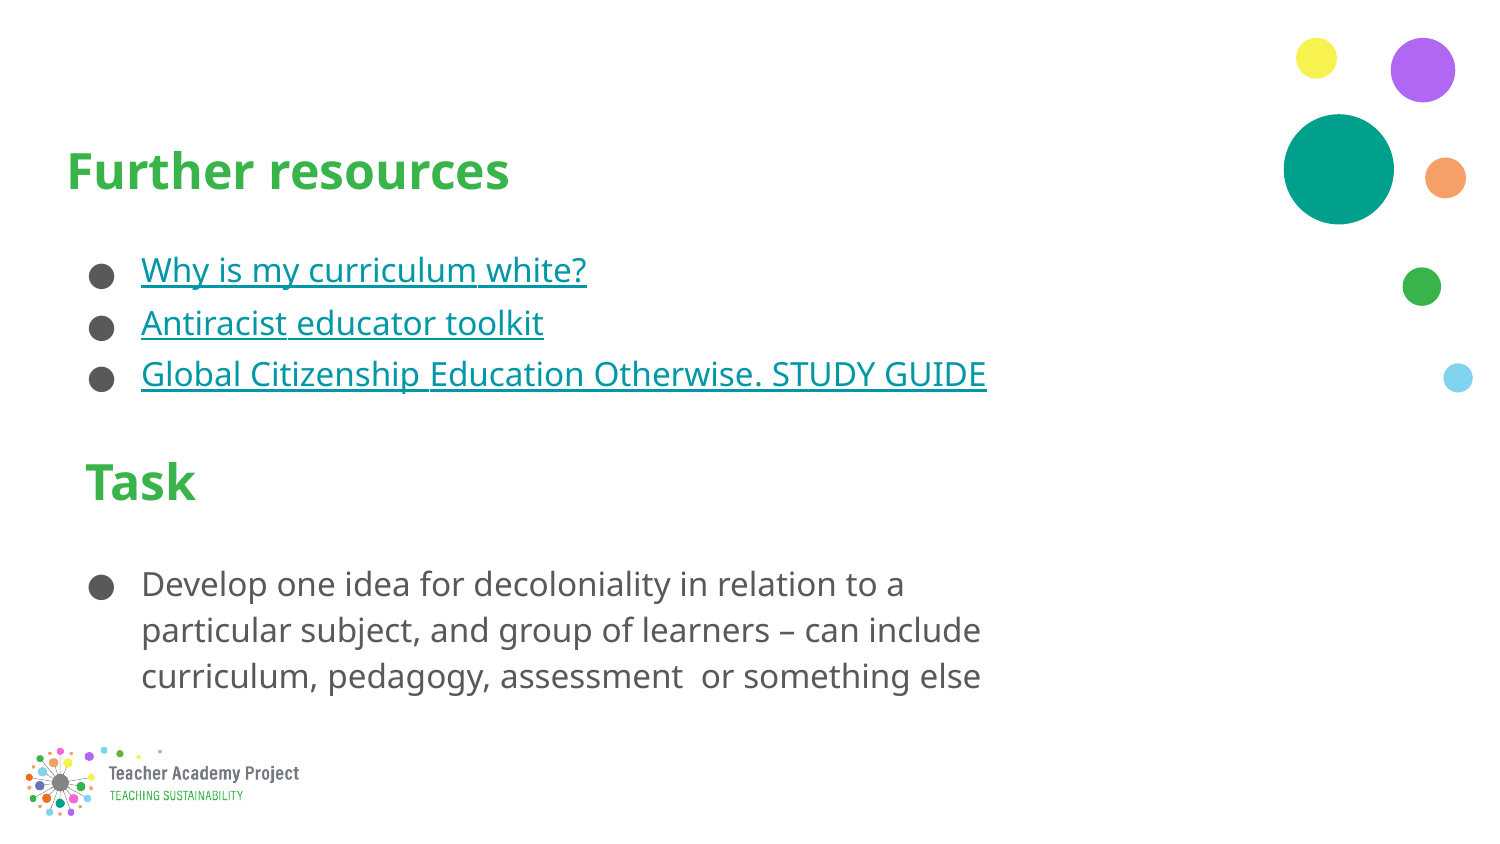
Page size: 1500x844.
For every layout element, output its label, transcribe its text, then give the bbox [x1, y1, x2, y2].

text_box Develop one idea for decoloniality in relation to a particular subject, and group of learners – can include curriculum, pedagogy, assessment or something else [51, 542, 1051, 717]
title Further resources [51, 91, 679, 216]
picture [17, 738, 307, 824]
text_box Task [70, 401, 698, 526]
list Why is my curriculum white? Antiracist educator toolkit Global Citizenship Education Otherwise. STUDY GUIDE [51, 227, 1051, 402]
